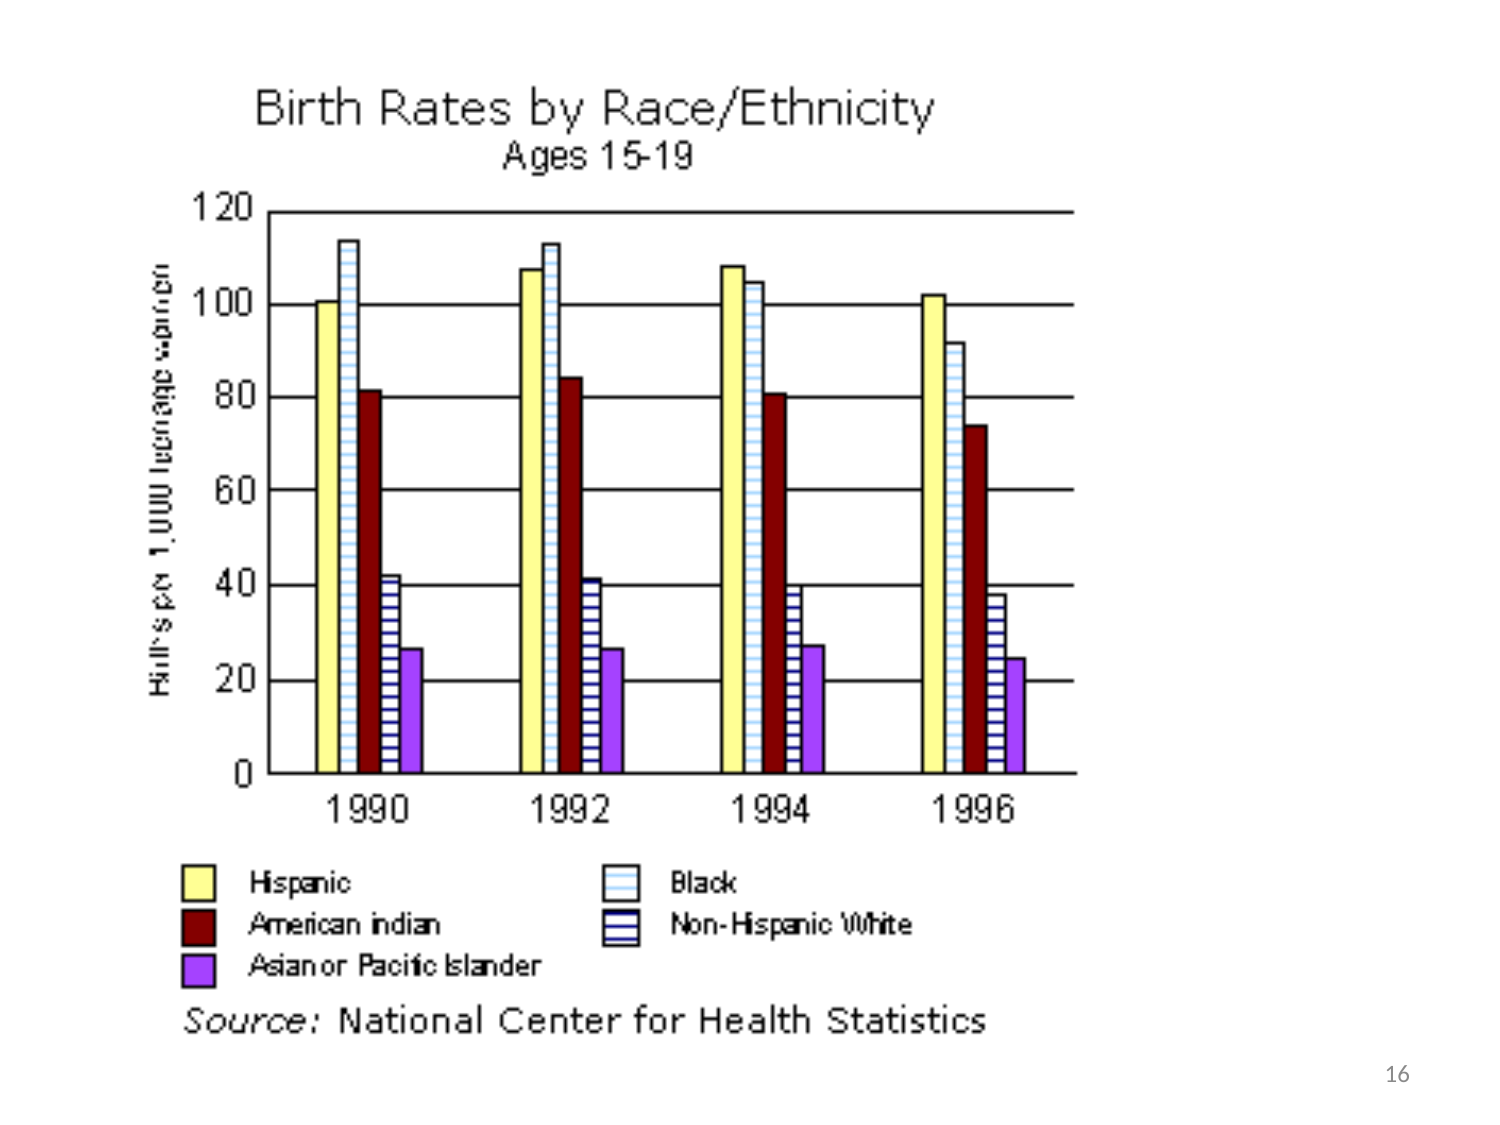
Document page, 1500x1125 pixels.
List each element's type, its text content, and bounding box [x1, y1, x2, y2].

picture [124, 62, 1091, 1048]
slide_number 16 [1074, 1042, 1425, 1103]
